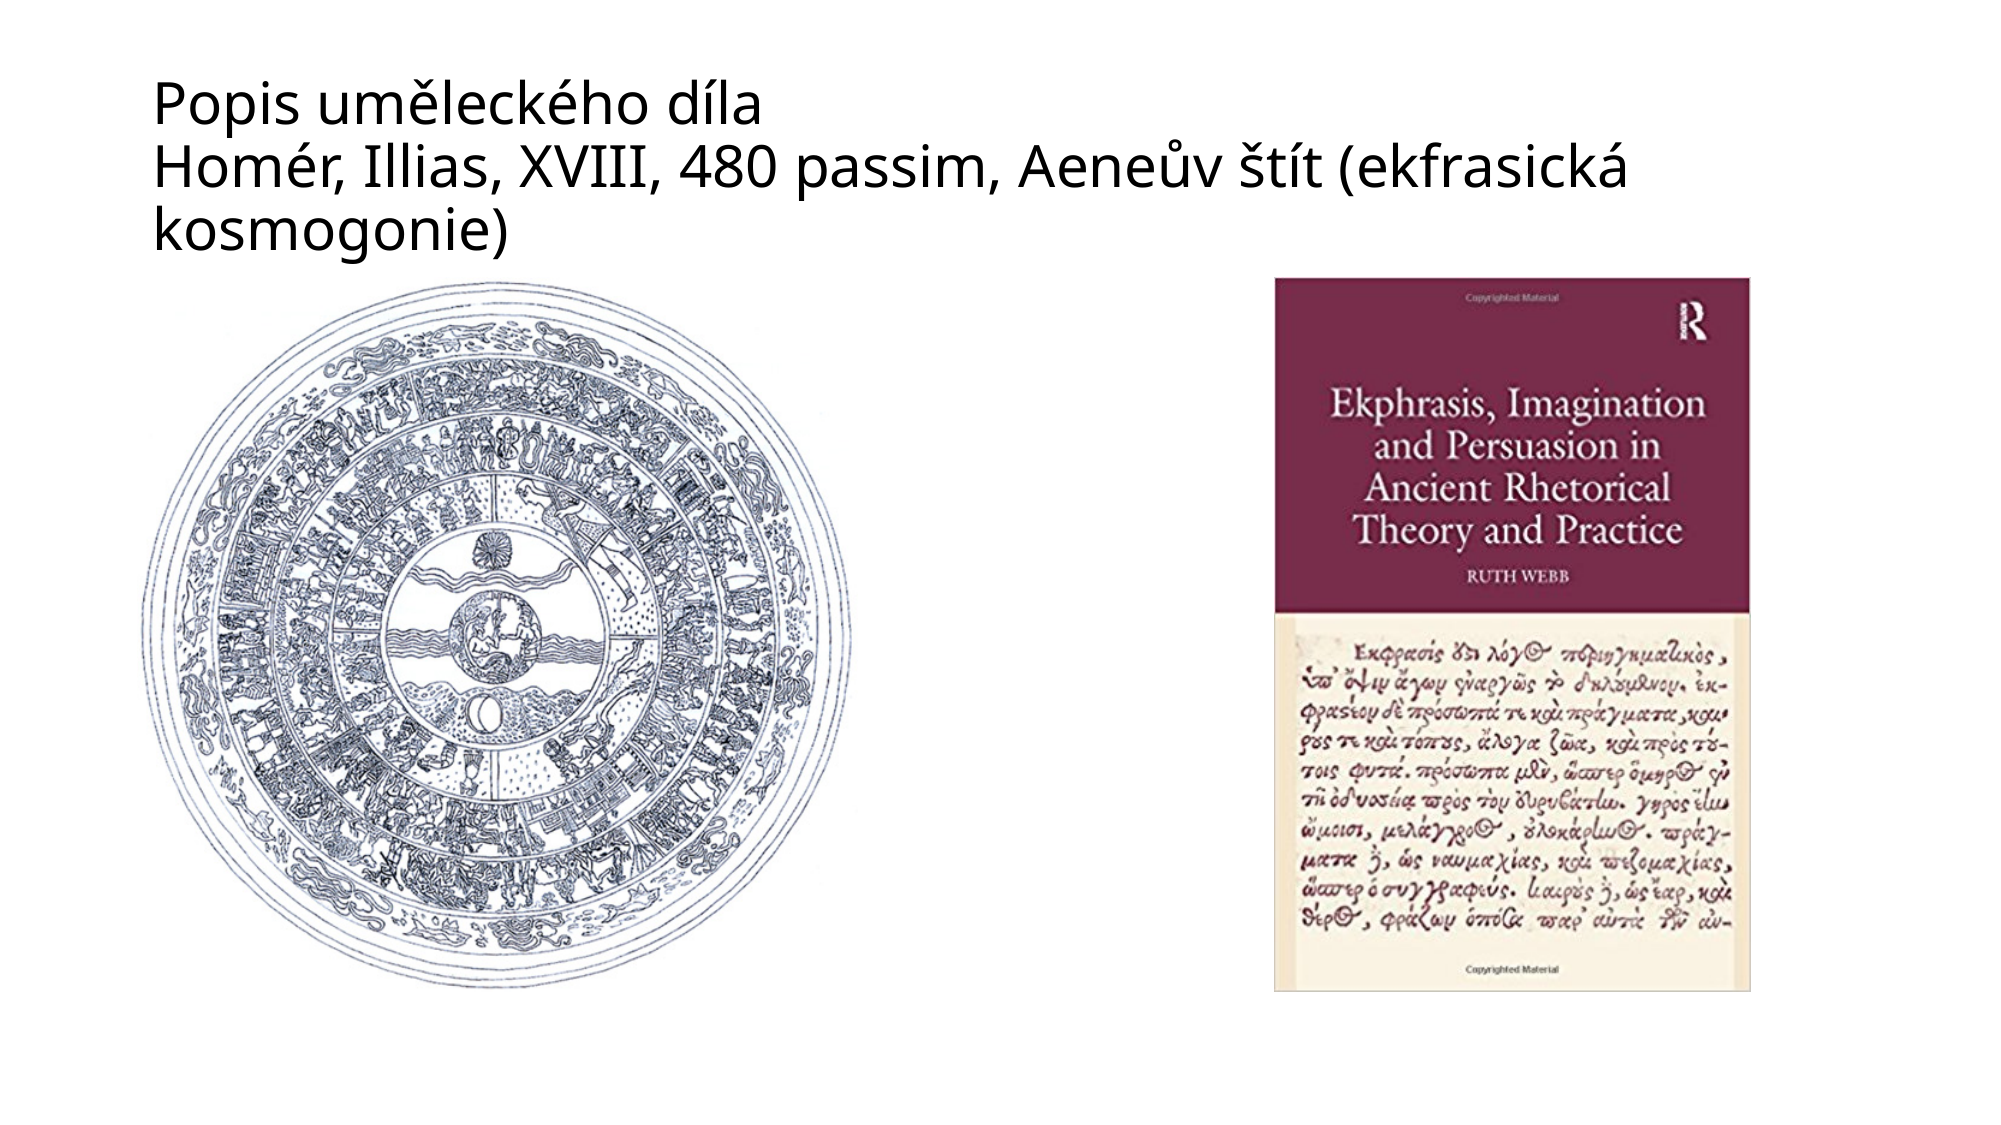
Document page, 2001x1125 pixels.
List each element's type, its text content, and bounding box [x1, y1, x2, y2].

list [137, 277, 858, 992]
title Popis uměleckého díla Homér, Illias, XVIII, 480 passim, Aeneův štít (ekfrasická kosmogonie) [137, 59, 1863, 278]
picture [1274, 277, 1751, 992]
